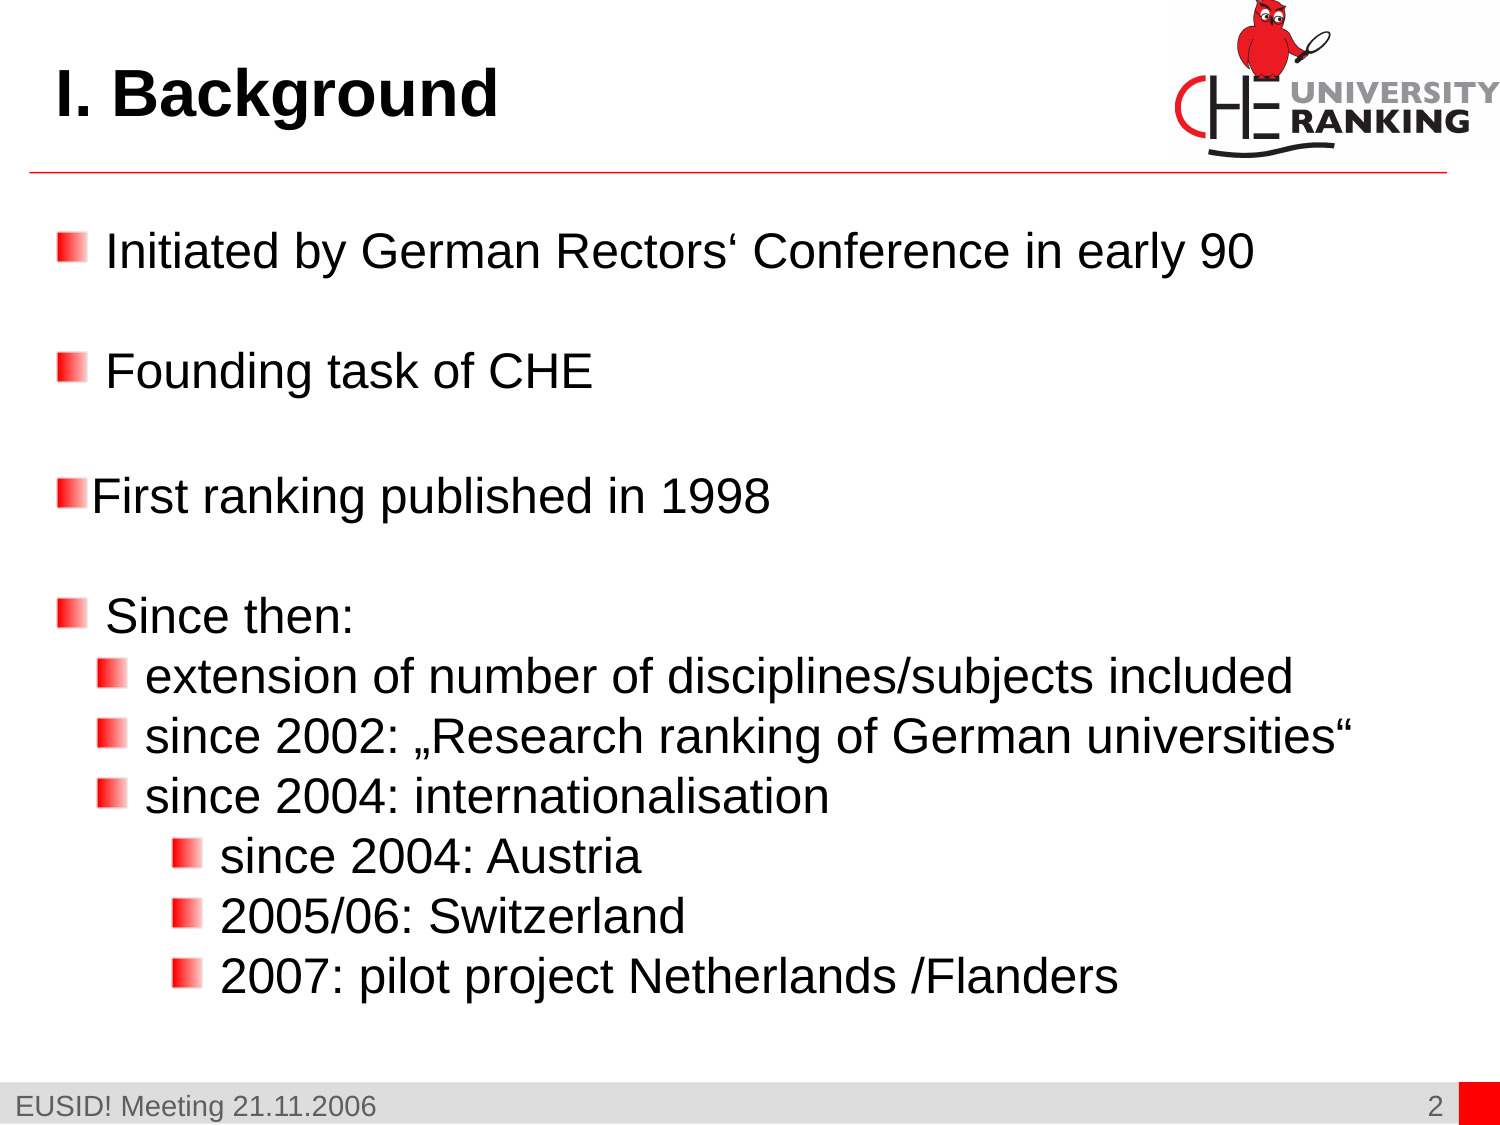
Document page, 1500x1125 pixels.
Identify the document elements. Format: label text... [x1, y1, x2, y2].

picture [55, 476, 91, 512]
picture [170, 836, 206, 872]
picture [95, 716, 131, 752]
text_box I. Background [41, 42, 516, 138]
footer EUSID! Meeting 21.11.2006 [0, 1079, 1294, 1125]
picture [170, 896, 206, 932]
text_box First ranking published in 1998 Since then: extension of number of disciplines/subjects included since 2002: „Research ranking of German universities“ since 2004: internationalisation since 2004: Austria 2005/06: Switzerland 2007: pilot project Netherlands /Flanders [41, 456, 1427, 1071]
picture [95, 656, 131, 692]
slide_number 2 [1305, 1079, 1459, 1125]
picture [55, 596, 91, 632]
picture [1175, 0, 1500, 158]
picture [55, 230, 91, 266]
picture [55, 350, 91, 386]
picture [170, 956, 206, 992]
text_box Initiated by German Rectors‘ Conference in early 90 Founding task of CHE [41, 211, 1427, 406]
picture [95, 776, 131, 812]
